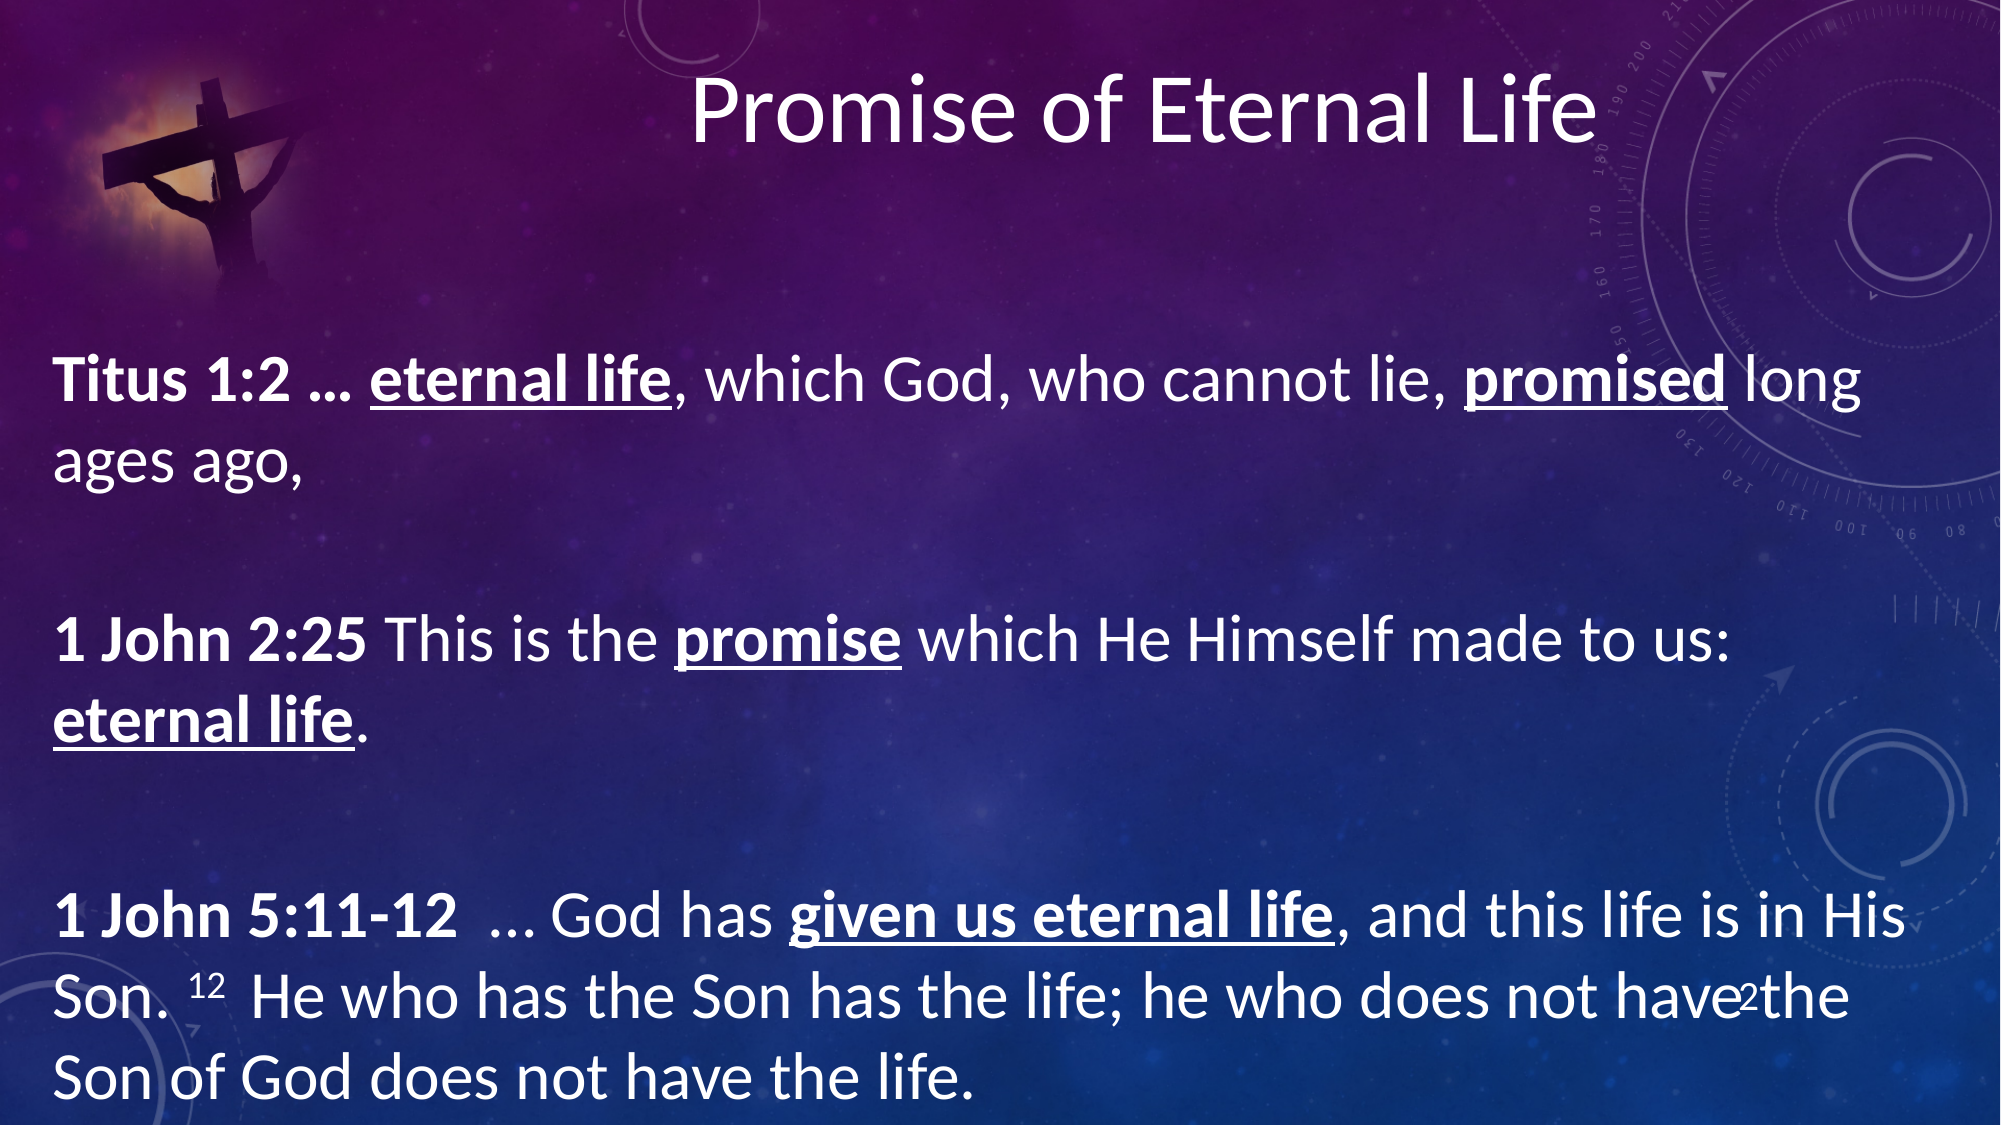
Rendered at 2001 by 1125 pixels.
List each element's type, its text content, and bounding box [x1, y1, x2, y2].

list Titus 1:2 … eternal life, which God, who cannot lie, promised long ages ago, 1 John 2:25 This is the promise which He Himself made to us: eternal life. 1 John 5:11-12 … God has given us eternal life, and this life is in His Son. 12 He who has the Son has the life; he who does not have the Son of God does not have the life. [37, 322, 1961, 1125]
picture [0, 0, 2001, 1125]
slide_number 2 [1684, 963, 1775, 1025]
text_box Promise of Eternal Life [349, 19, 1942, 187]
